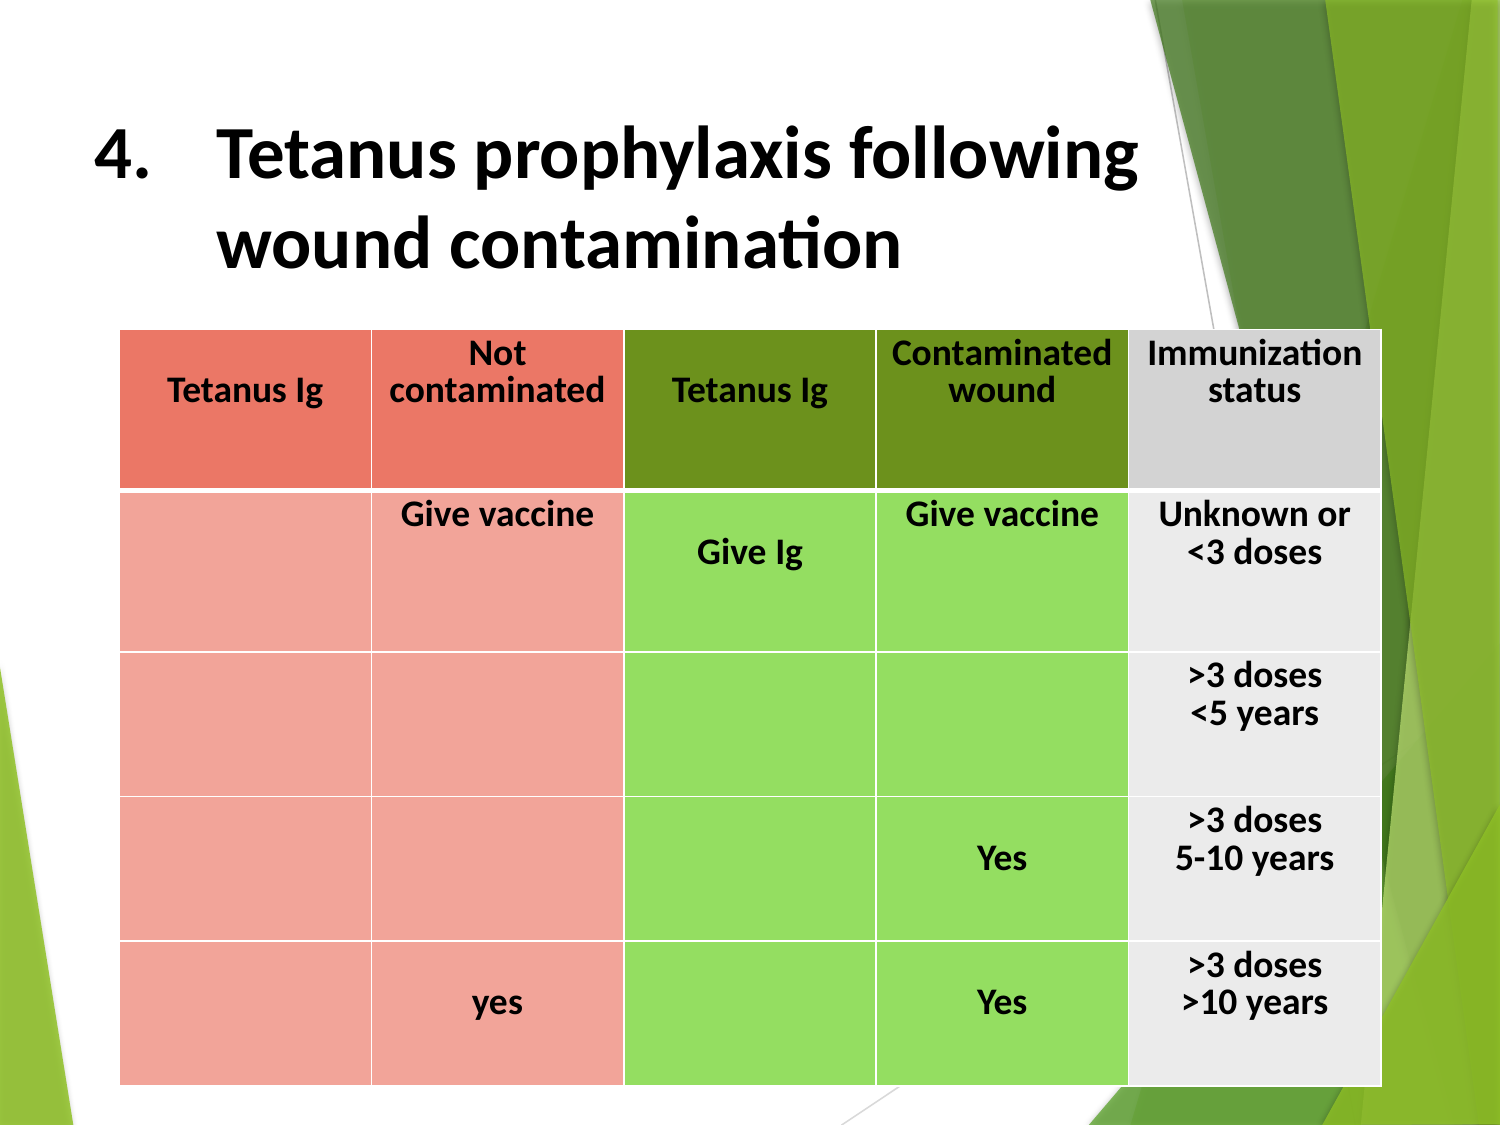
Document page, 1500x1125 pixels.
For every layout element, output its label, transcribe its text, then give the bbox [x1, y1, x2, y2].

table_cell Give vaccine [877, 493, 1128, 651]
title Tetanus prophylaxis following wound contamination [79, 95, 1237, 304]
table_cell Yes [877, 797, 1128, 940]
table_cell [120, 493, 371, 651]
table_cell >3 doses <5 years [1129, 653, 1380, 796]
table_cell >3 doses >10 years [1129, 942, 1380, 1085]
table_cell [120, 797, 371, 940]
table_cell [120, 942, 371, 1085]
table_cell [372, 797, 623, 940]
table_cell [625, 942, 875, 1085]
table_cell Give vaccine [372, 493, 623, 651]
table_header Tetanus Ig [120, 330, 371, 488]
table_header Tetanus Ig [625, 330, 875, 488]
table_header Contaminated wound [877, 330, 1128, 488]
table_cell >3 doses 5-10 years [1129, 797, 1380, 940]
table_header Not contaminated [372, 330, 623, 488]
table_cell Unknown or <3 doses [1129, 493, 1380, 651]
table_cell Give Ig [625, 493, 875, 651]
table_cell [877, 653, 1128, 796]
table_cell [120, 653, 371, 796]
table_cell Yes [877, 942, 1128, 1085]
table_cell yes [372, 942, 623, 1085]
table_header Immunization status [1129, 330, 1380, 488]
table_cell [625, 797, 875, 940]
table_cell [372, 653, 623, 796]
table_cell [625, 653, 875, 796]
